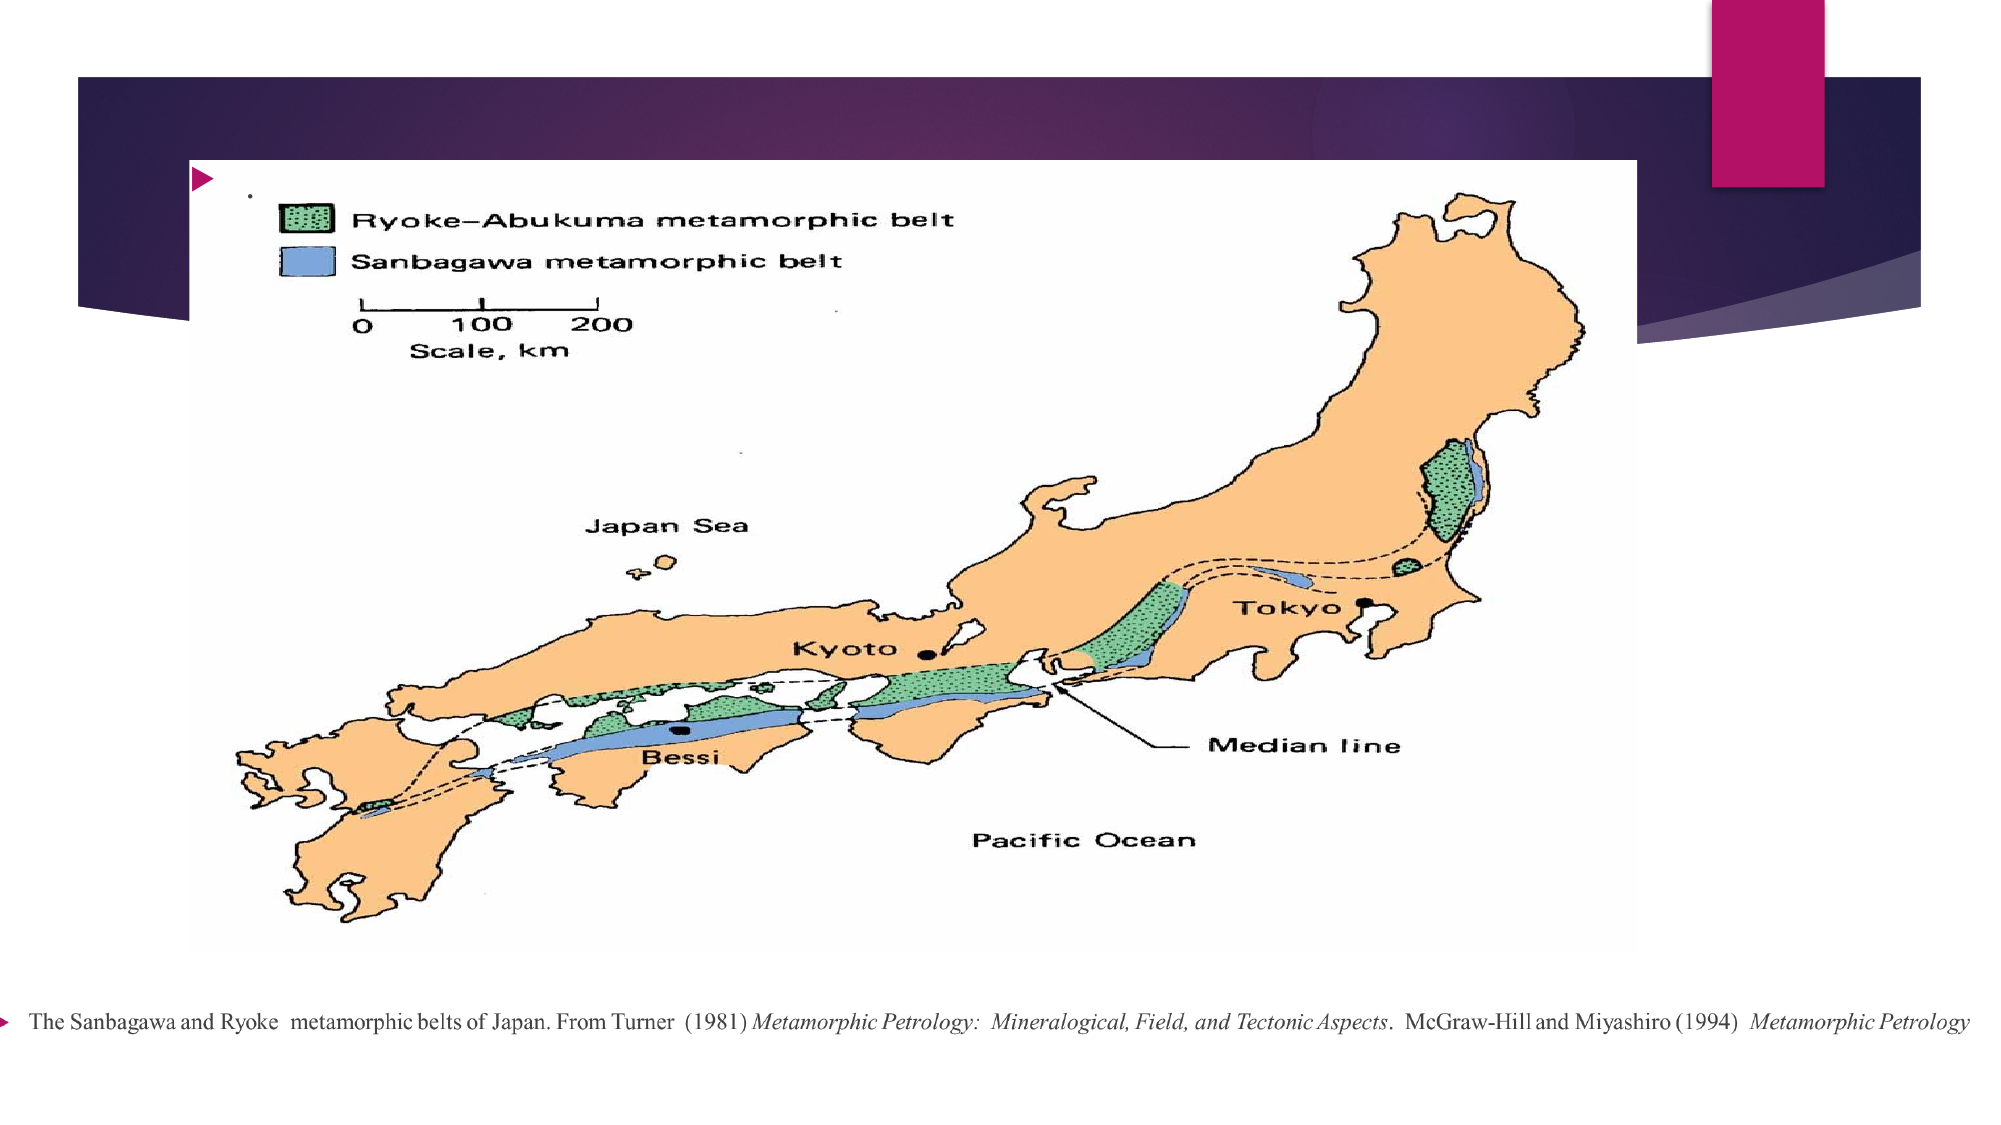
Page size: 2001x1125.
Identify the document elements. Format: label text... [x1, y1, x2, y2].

list . [189, 160, 1638, 953]
picture [0, 998, 1984, 1049]
